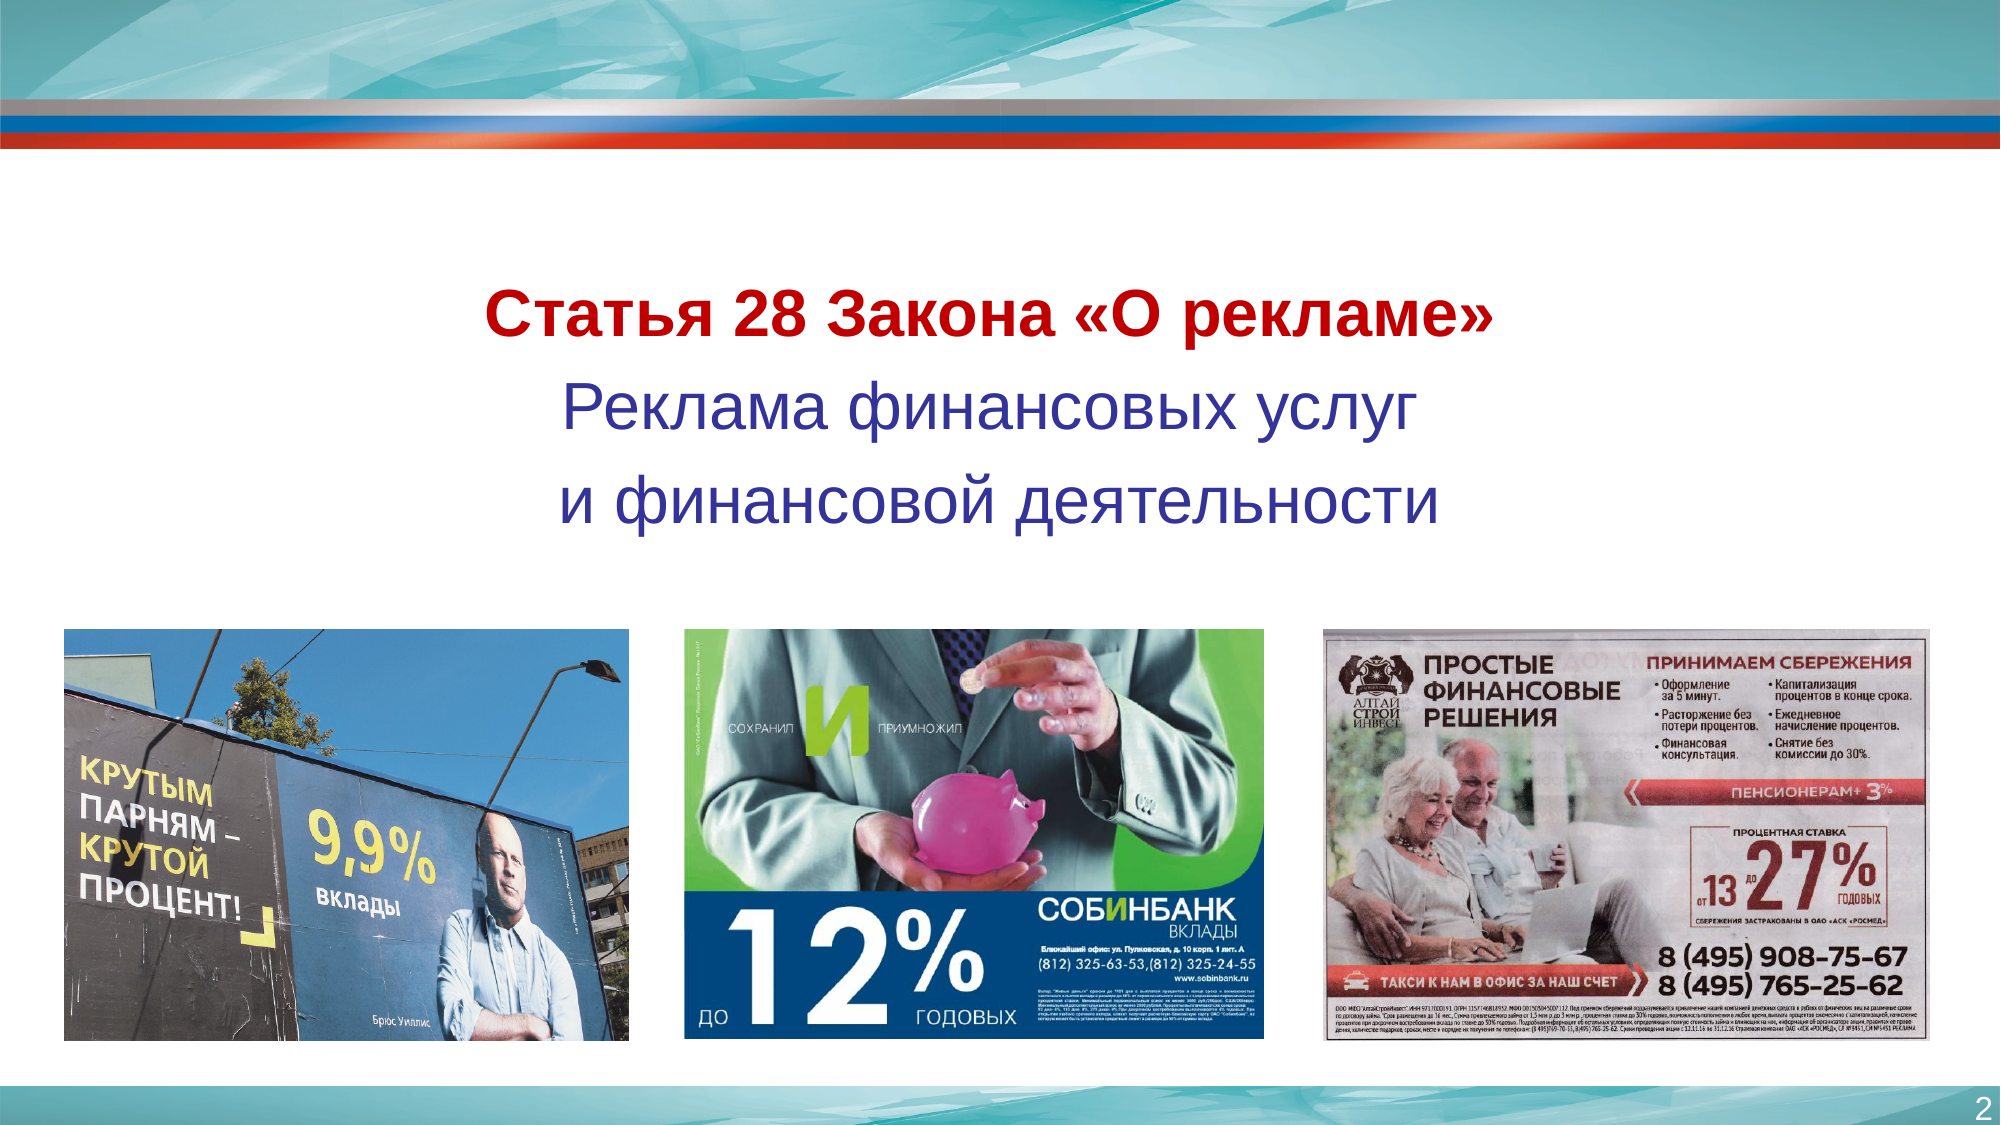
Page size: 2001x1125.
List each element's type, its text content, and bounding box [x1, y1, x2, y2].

picture [0, 0, 2000, 149]
slide_number 2 [1541, 1079, 2000, 1125]
picture [64, 629, 629, 1041]
picture [684, 629, 1264, 1040]
picture [1323, 629, 1930, 1041]
picture [0, 1086, 1541, 1125]
list Статья 28 Закона «О рекламе» Реклама финансовых услуг и финансовой деятельности [99, 262, 1900, 1005]
